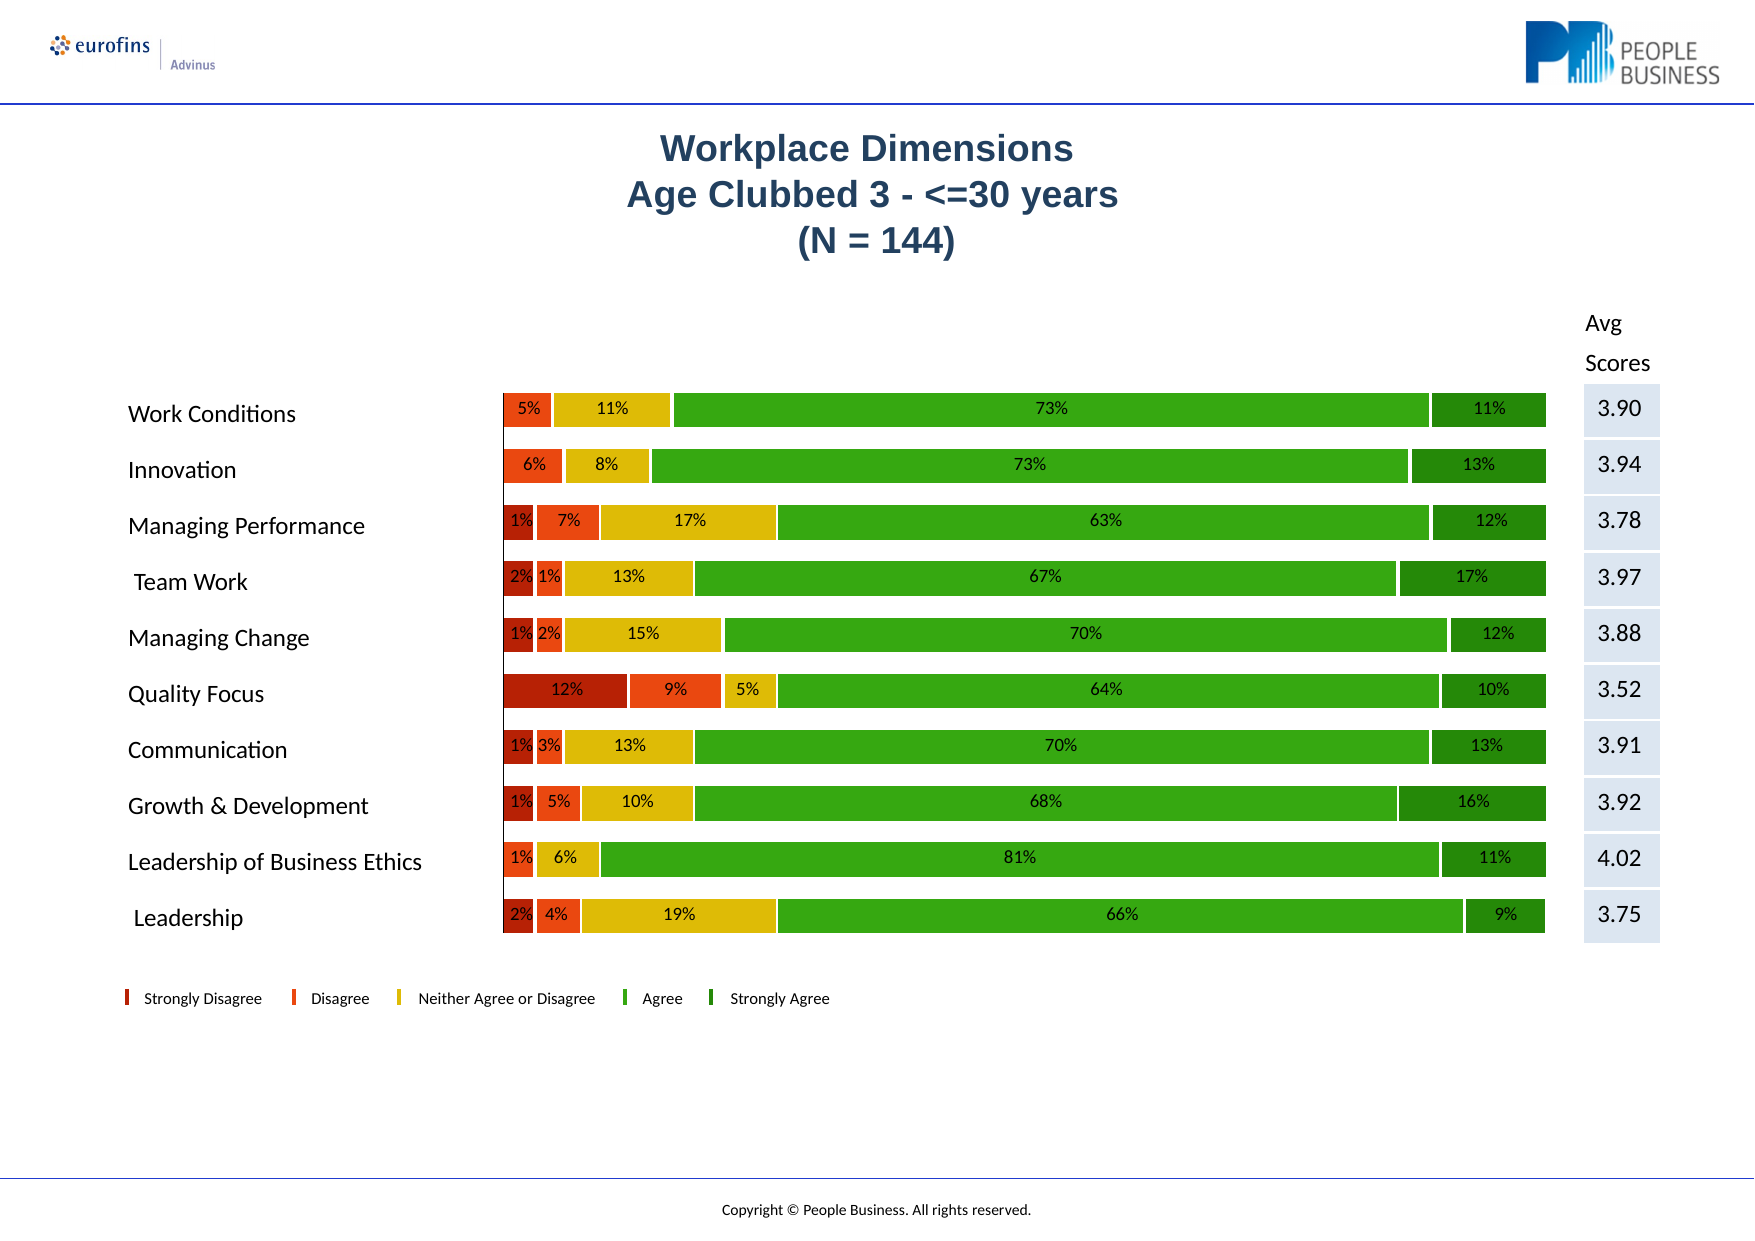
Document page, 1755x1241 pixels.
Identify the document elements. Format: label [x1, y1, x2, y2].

table_header [504, 393, 551, 427]
text_box [1525, 21, 1720, 85]
table_cell [1584, 778, 1660, 831]
table_cell [504, 427, 1546, 933]
text_box [50, 35, 215, 70]
table_cell [1584, 890, 1660, 943]
table_header [1584, 384, 1660, 437]
table_header [1432, 393, 1546, 427]
table_cell [1584, 721, 1660, 775]
table_header [674, 393, 1429, 427]
table_cell [1584, 553, 1660, 606]
table_cell [1584, 496, 1660, 550]
text_box [309, 985, 600, 1008]
text_box [142, 985, 268, 1008]
title [623, 122, 1121, 331]
table_cell [1584, 665, 1660, 719]
text_box [125, 395, 426, 932]
table_cell [1584, 440, 1660, 494]
footer [720, 1201, 1035, 1241]
table_cell [1584, 834, 1660, 887]
table_header [554, 393, 670, 427]
text_box [1583, 293, 1654, 376]
table_cell [1584, 609, 1660, 662]
text_box [640, 985, 833, 1008]
